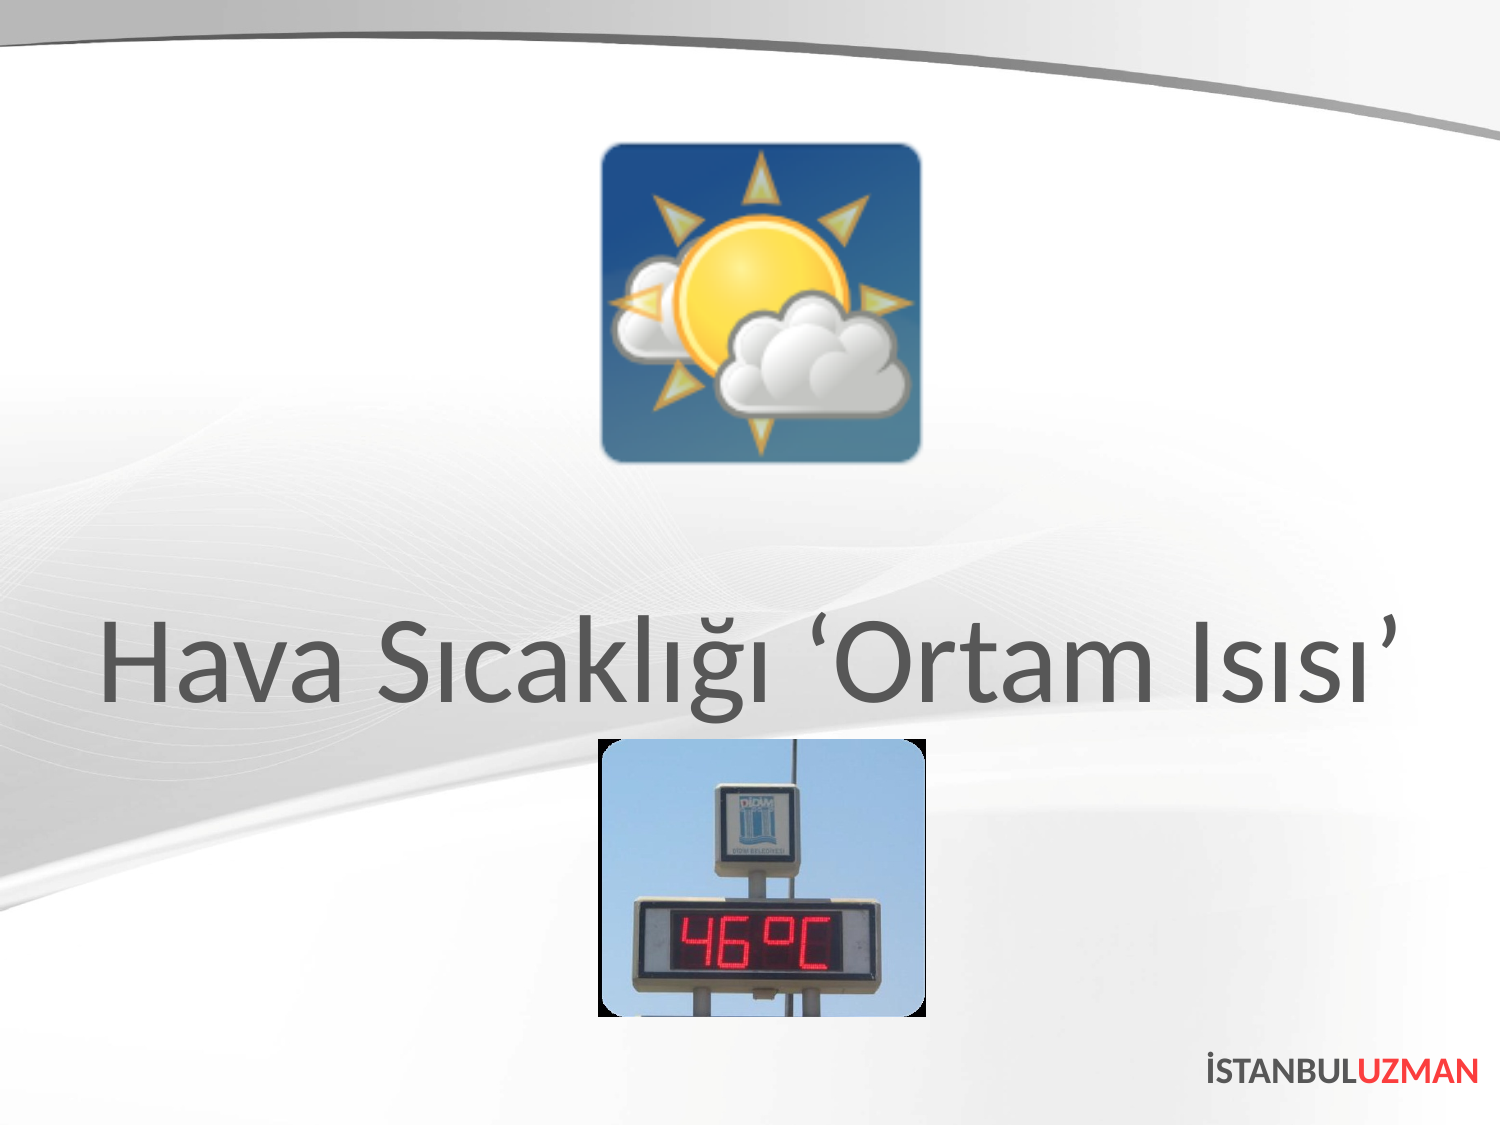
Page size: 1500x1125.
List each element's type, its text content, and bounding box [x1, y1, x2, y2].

picture [0, 0, 1500, 1125]
text_box İSTANBULUZMAN [1133, 1046, 1480, 1125]
text_box Hava Sıcaklığı ‘Ortam Isısı’ [28, 412, 1469, 893]
